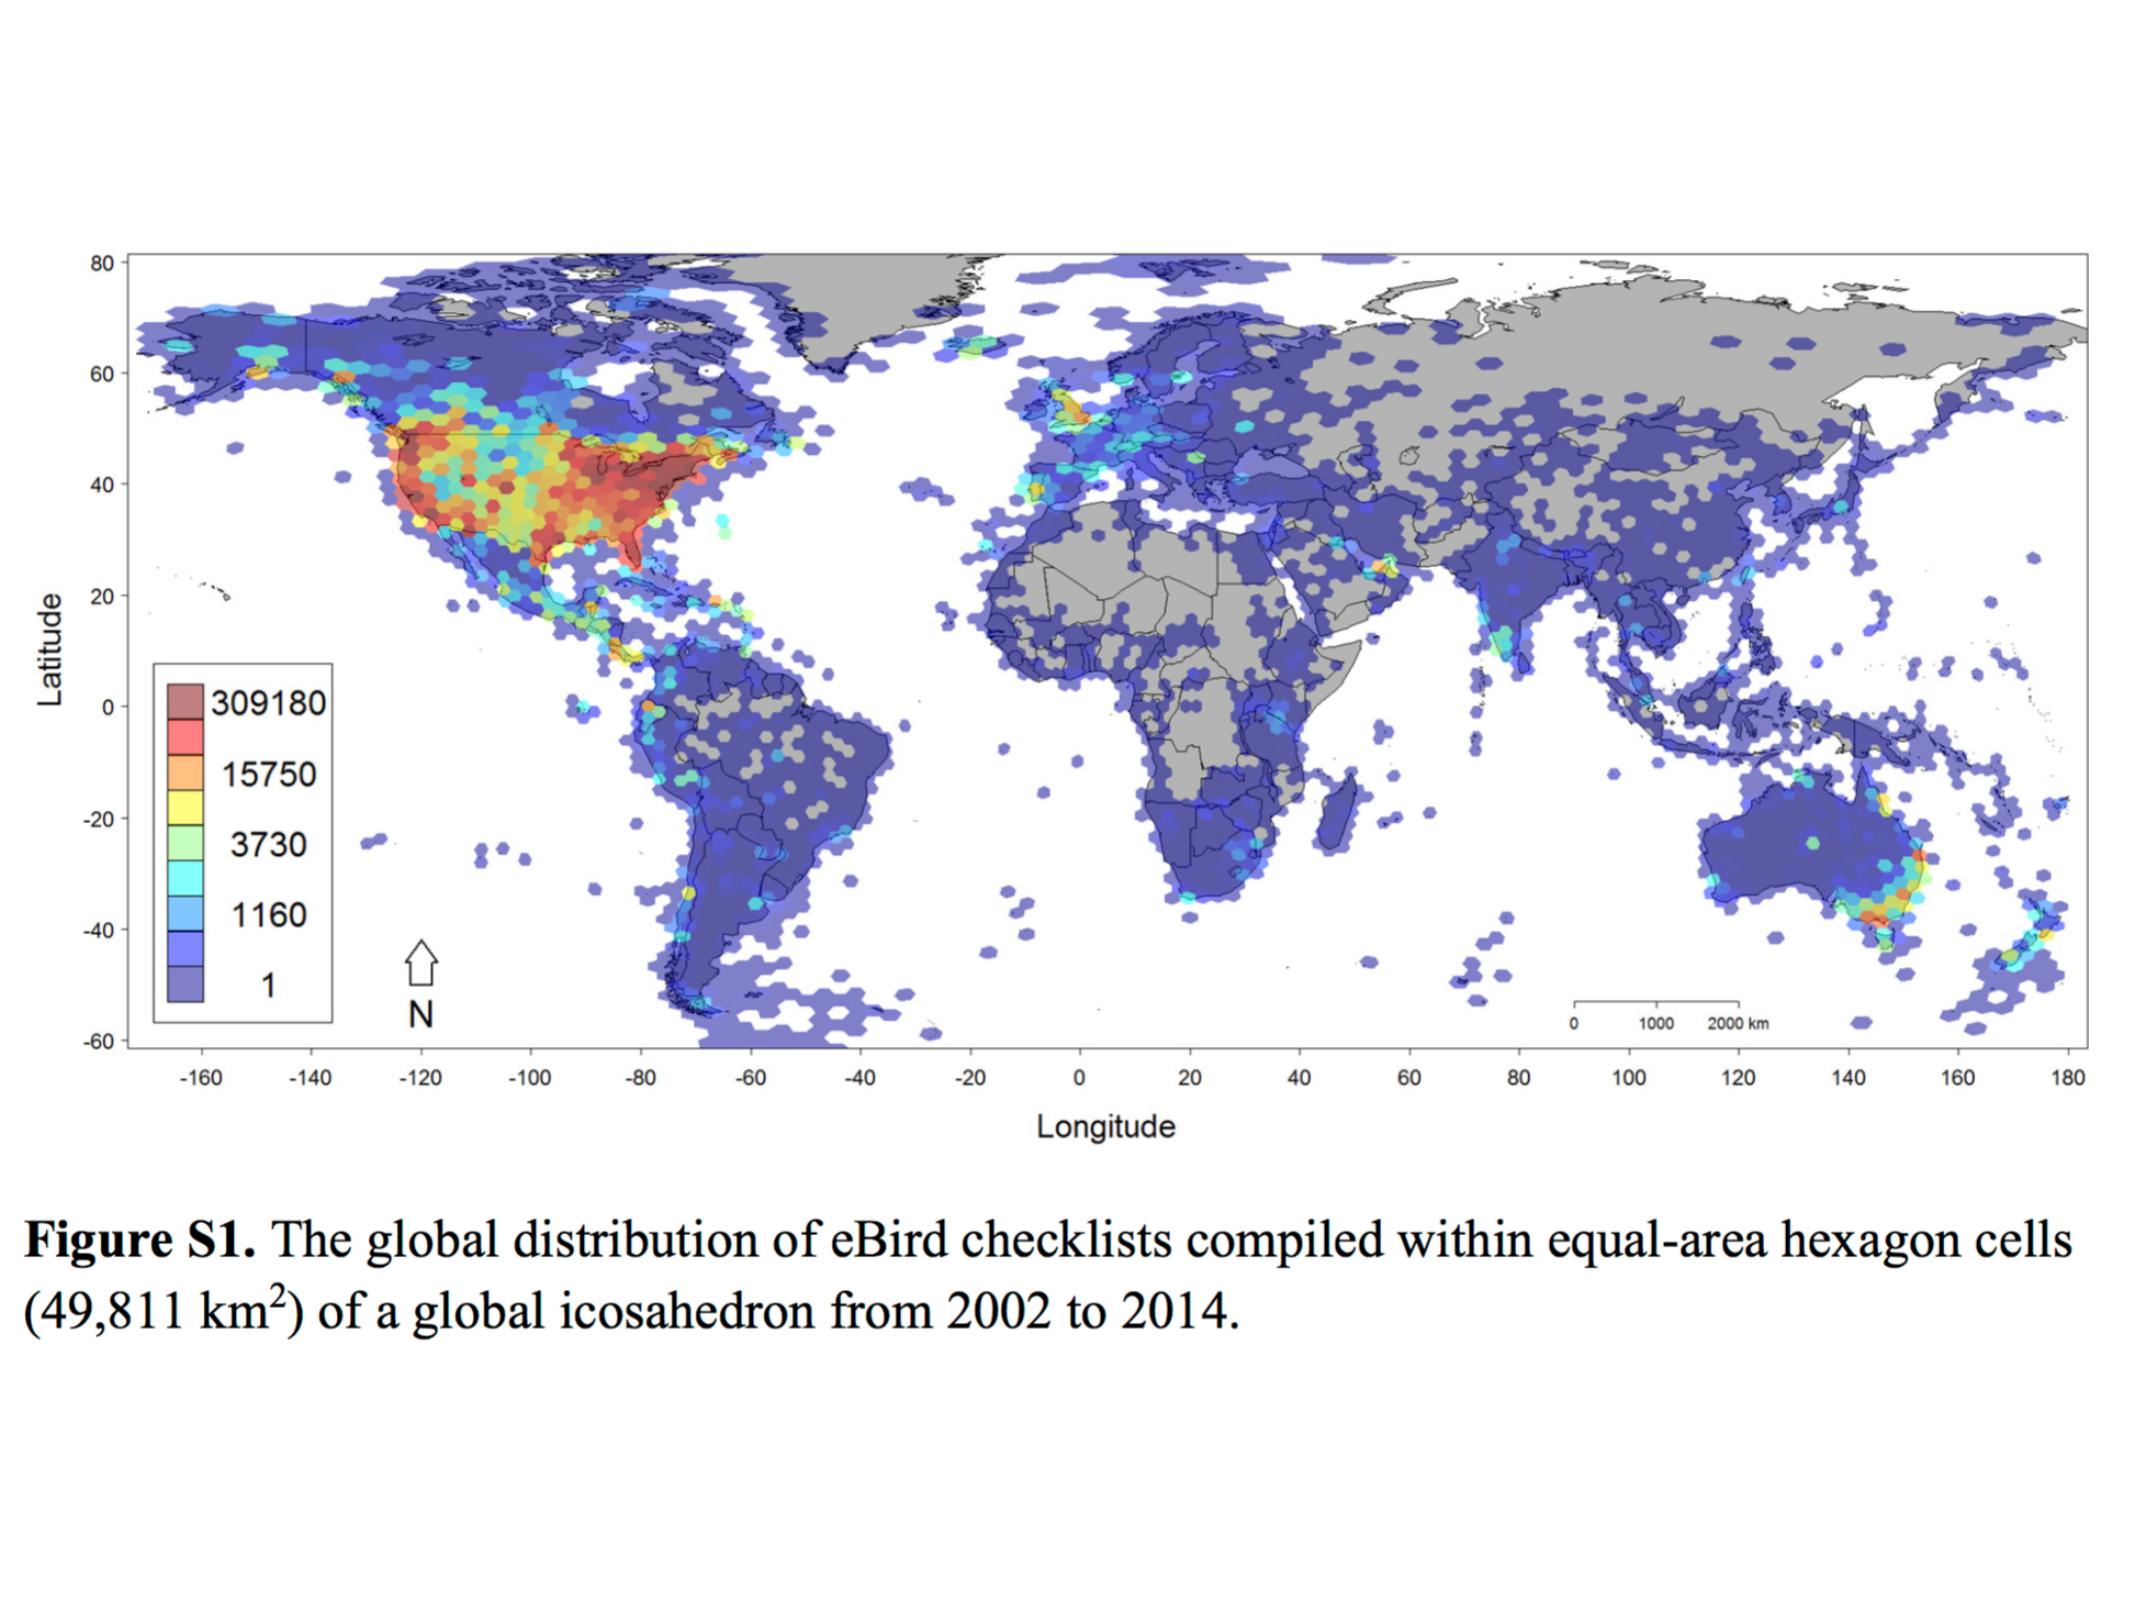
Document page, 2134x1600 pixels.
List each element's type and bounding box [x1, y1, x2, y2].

picture [0, 222, 2134, 1378]
